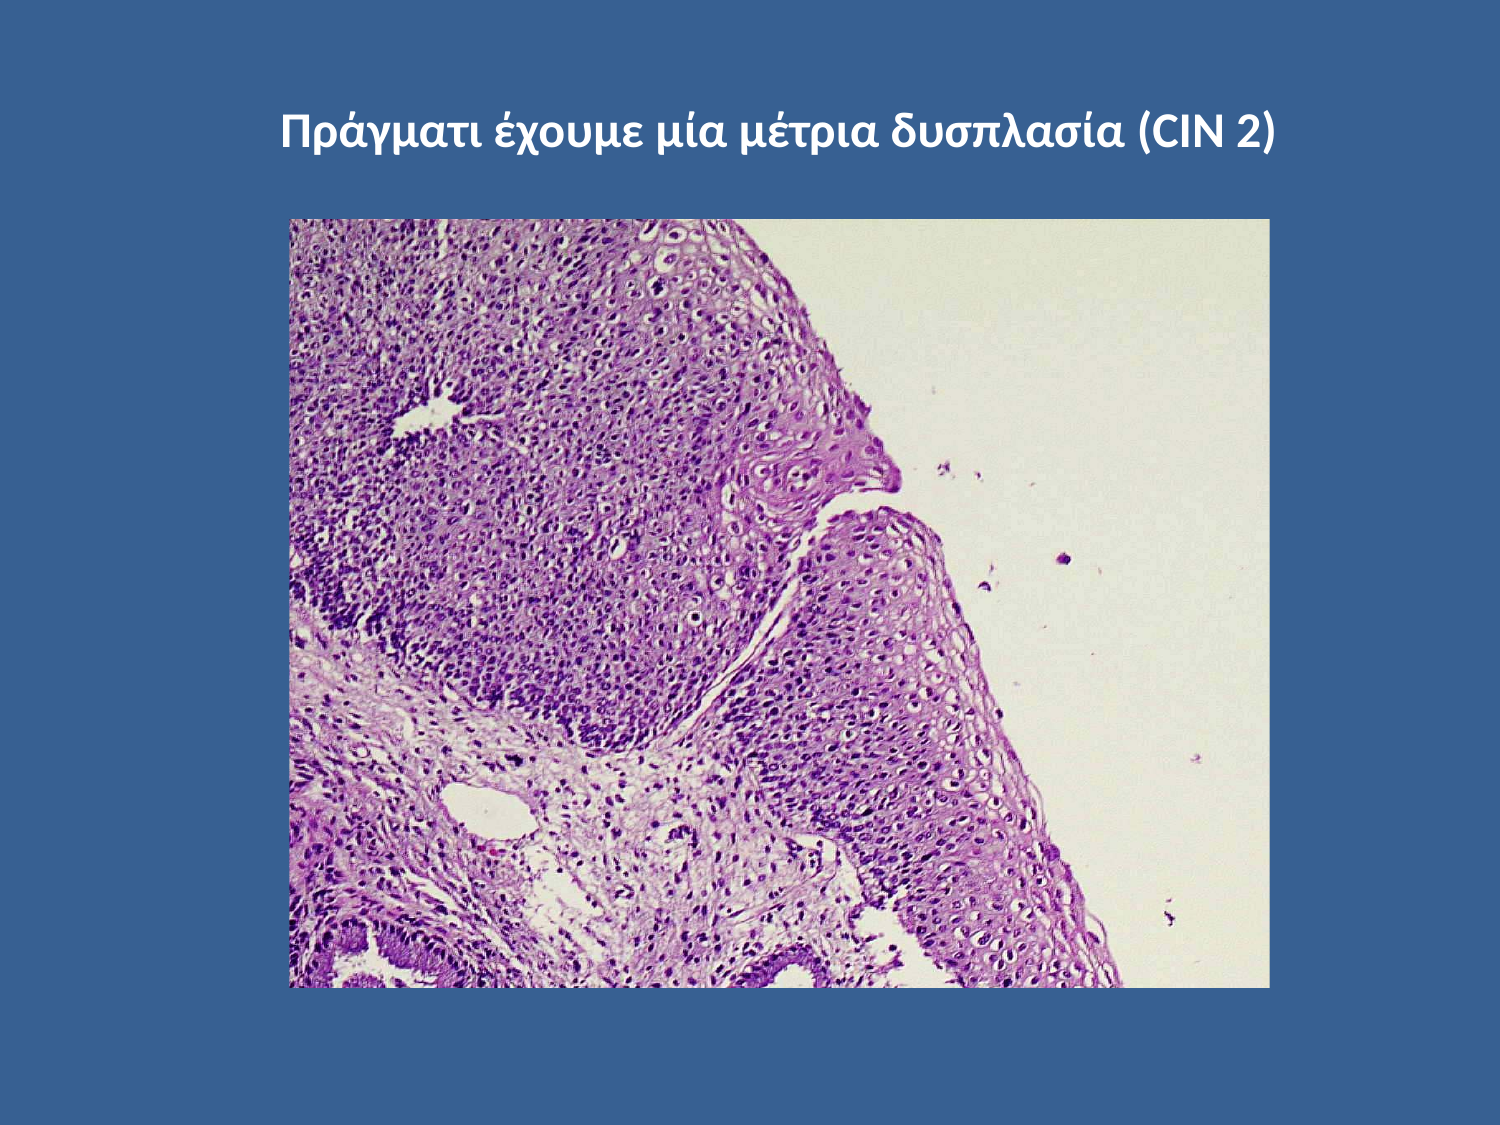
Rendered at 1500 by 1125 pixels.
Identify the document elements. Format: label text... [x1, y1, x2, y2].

picture [288, 219, 1270, 988]
text_box Πράγματι έχουμε μία μέτρια δυσπλασία (CIN 2) [265, 89, 1447, 165]
